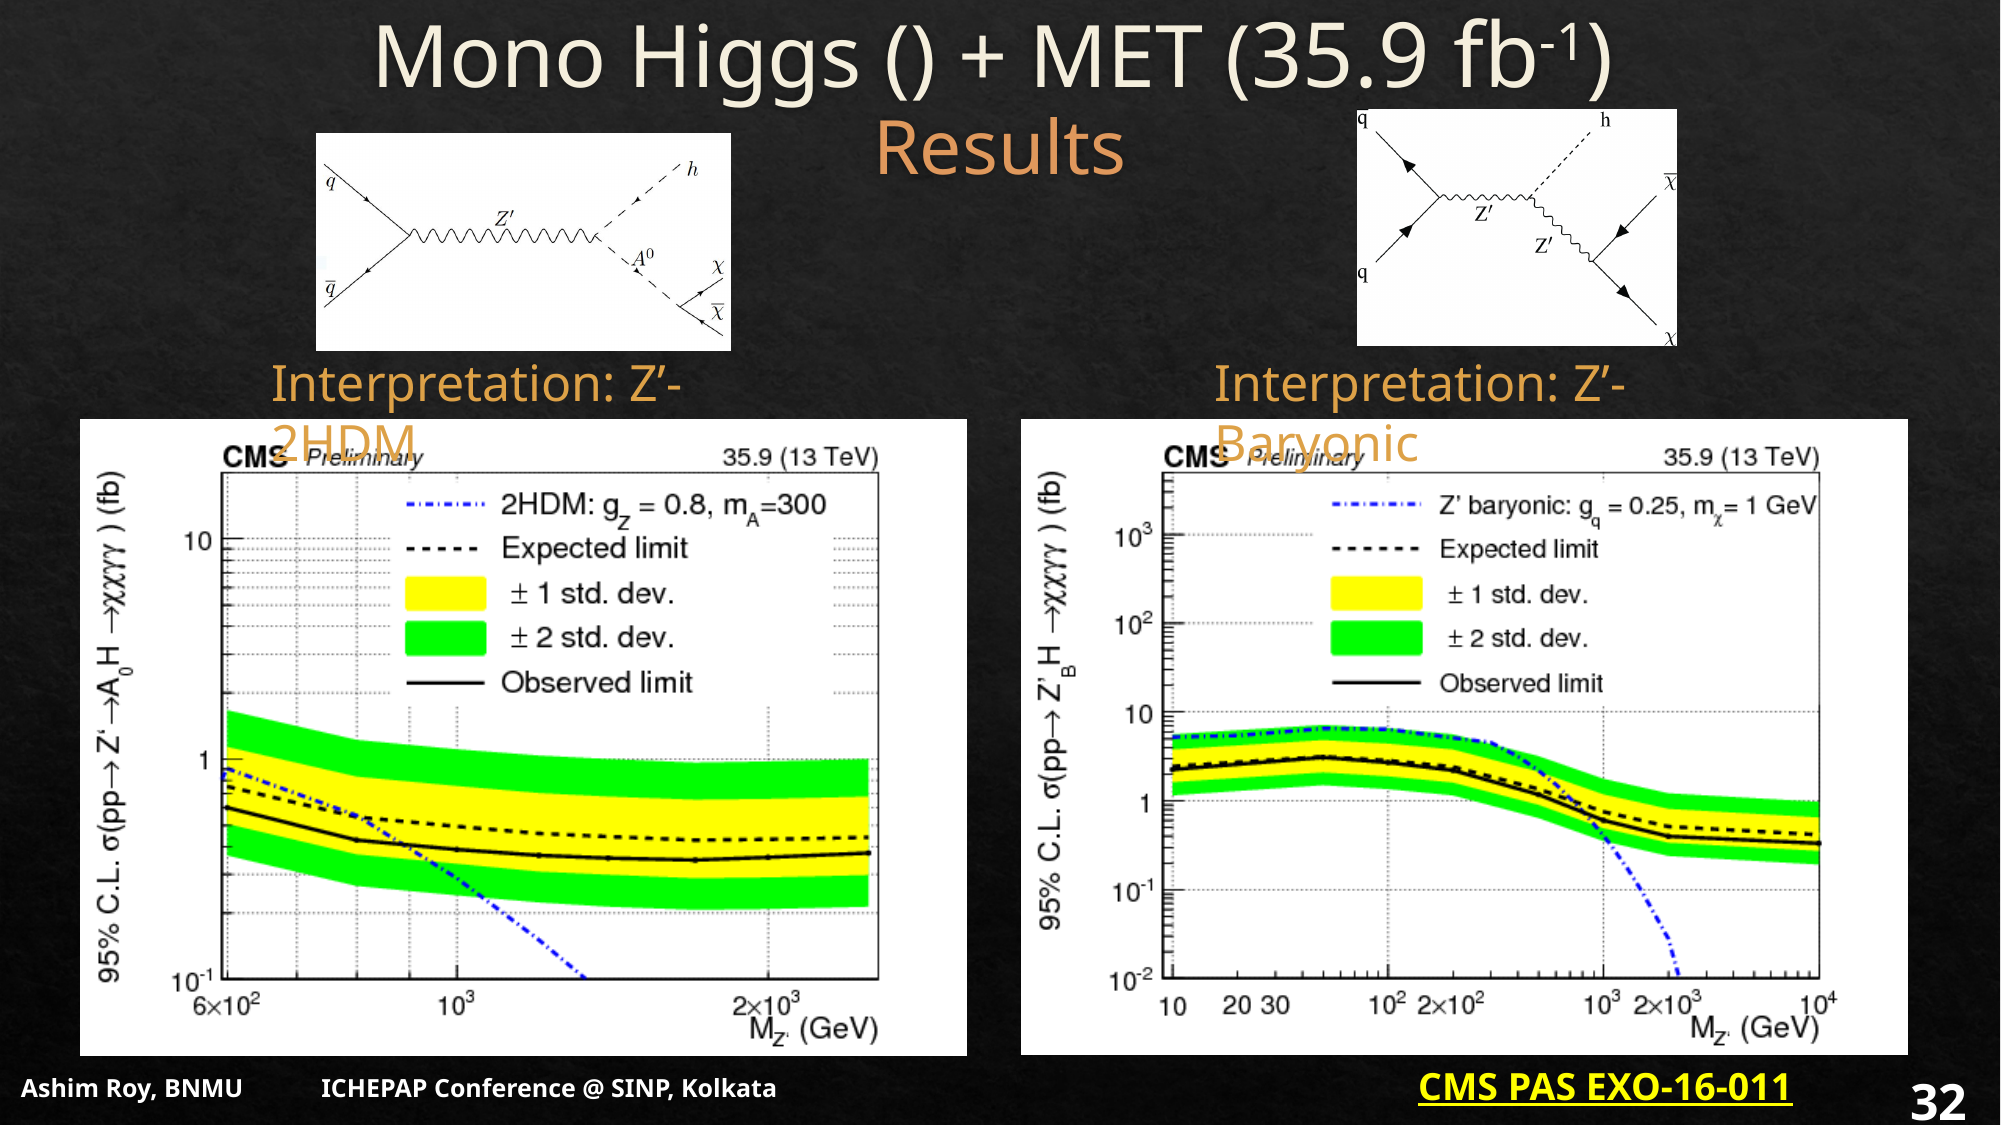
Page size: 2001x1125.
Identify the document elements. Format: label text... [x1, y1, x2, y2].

text_box Interpretation: Z’-Baryonic [1200, 344, 1785, 415]
picture [1356, 108, 1678, 346]
text_box CMS PAS EXO-16-011 [1403, 1068, 1808, 1121]
footer Ashim Roy, BNMU ICHEPAP Conference @ SINP, Kolkata [6, 1064, 1101, 1125]
picture [80, 419, 967, 1056]
slide_number 32 [1895, 1063, 1997, 1125]
picture [316, 133, 731, 351]
text_box Results [150, 93, 1850, 207]
text_box Interpretation: Z’-2HDM [256, 344, 797, 415]
picture [1021, 418, 1908, 1056]
